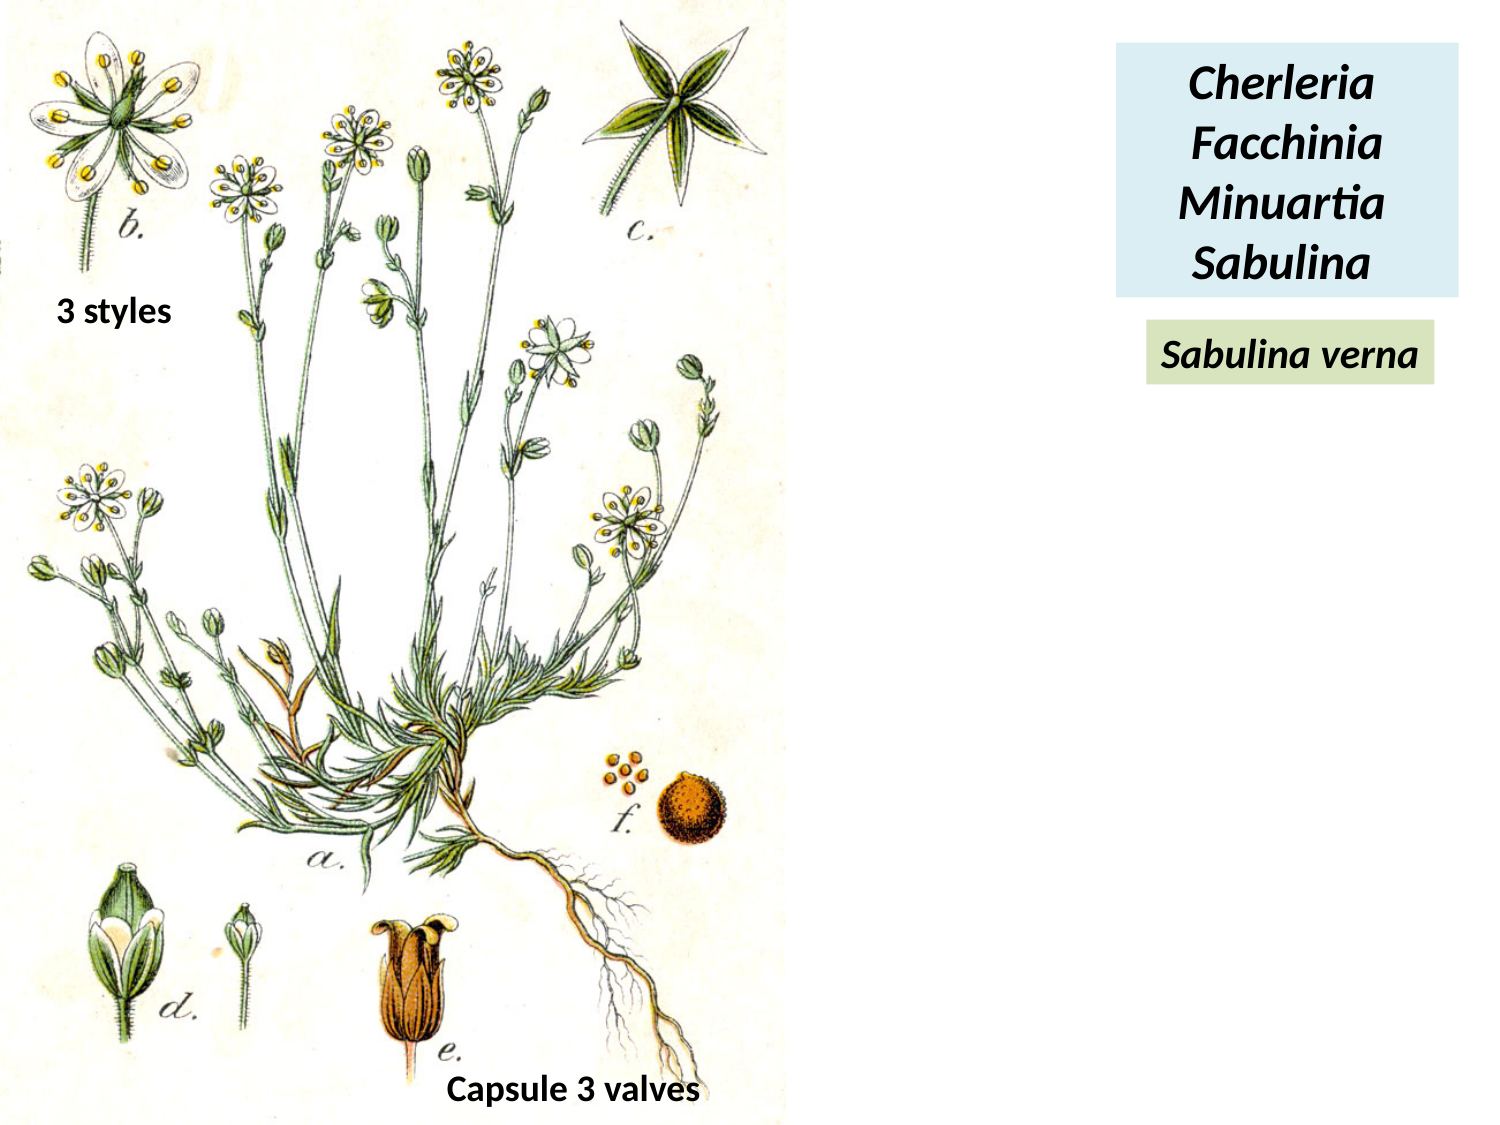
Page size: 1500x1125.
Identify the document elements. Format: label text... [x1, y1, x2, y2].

picture [0, 0, 786, 1125]
text_box Cherleria Facchinia Minuartia Sabulina [1116, 42, 1459, 298]
text_box Sabulina verna [1146, 319, 1435, 385]
